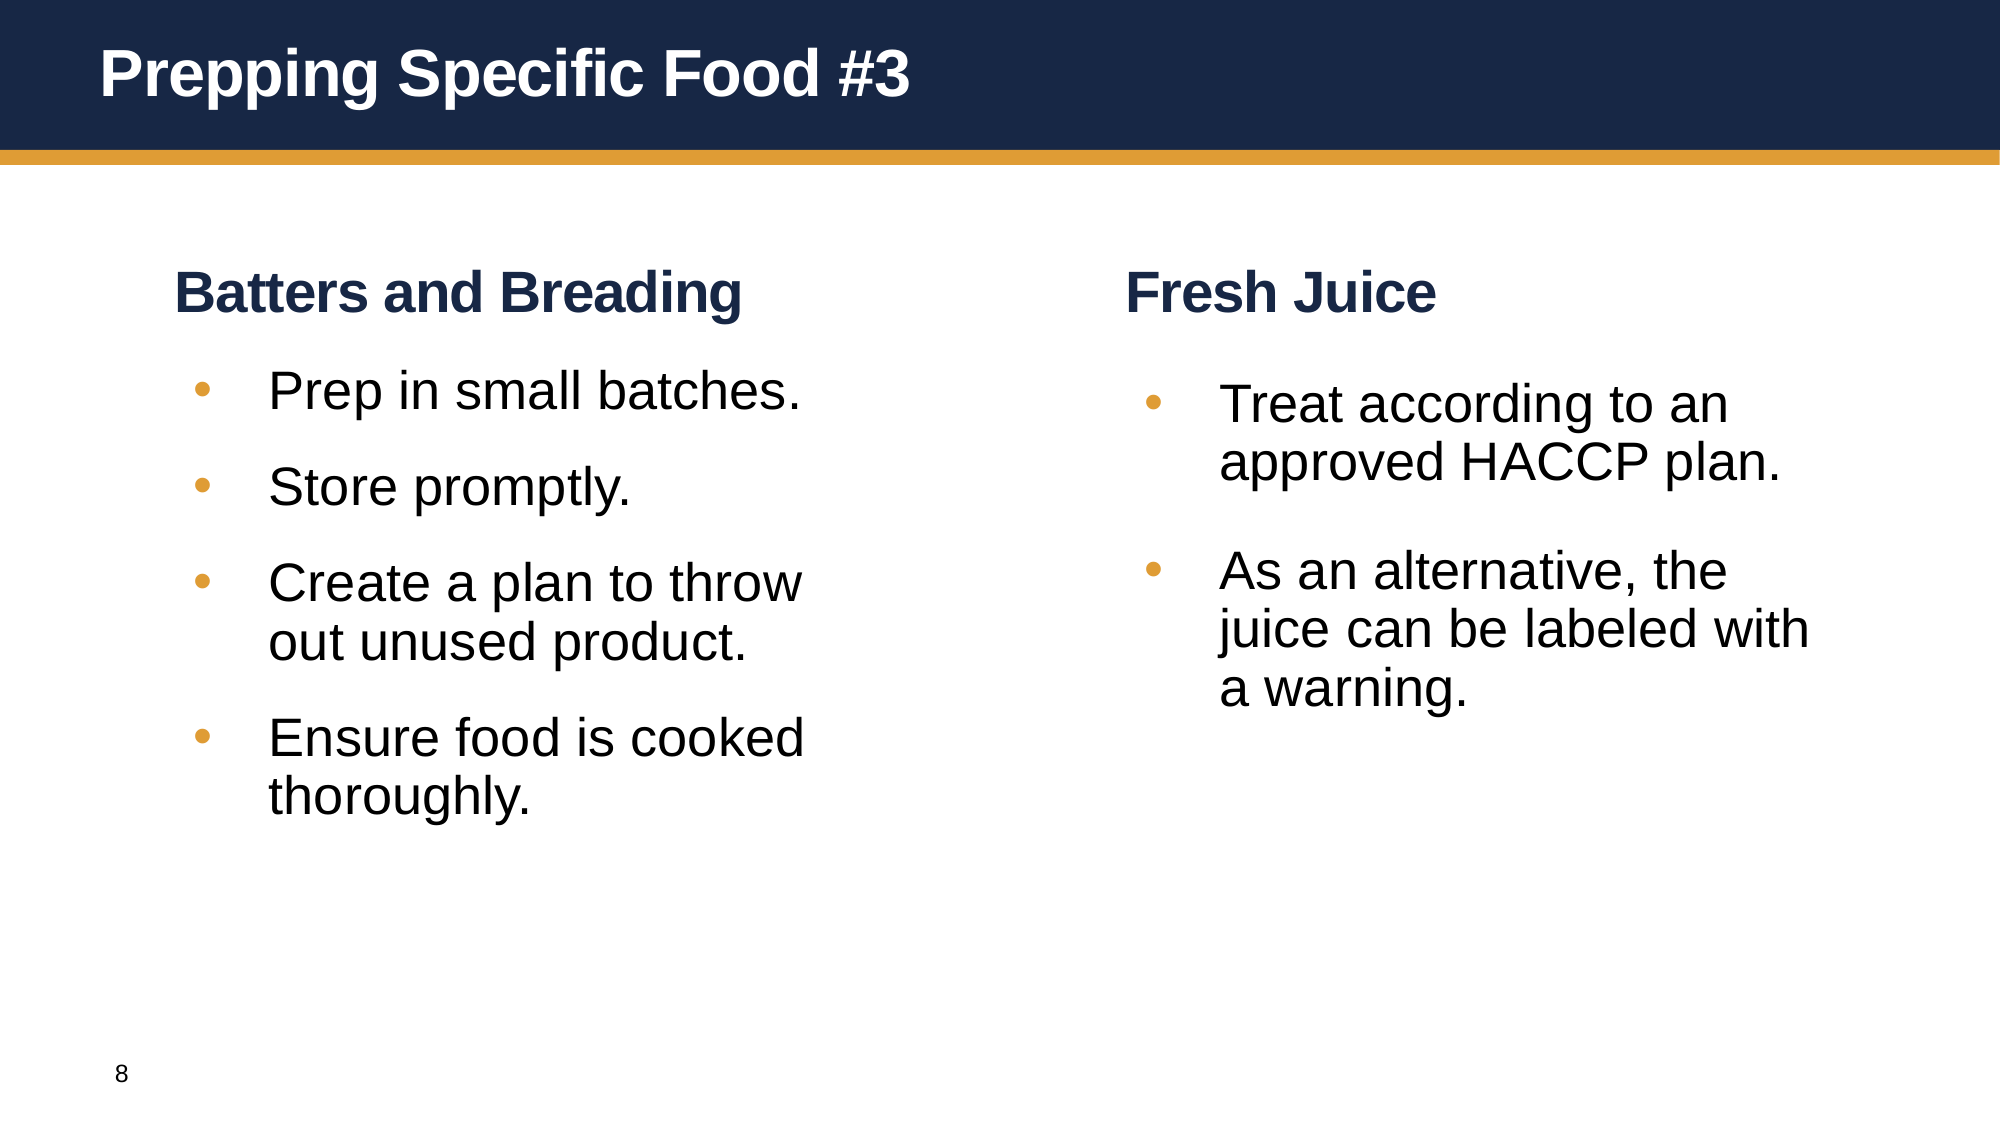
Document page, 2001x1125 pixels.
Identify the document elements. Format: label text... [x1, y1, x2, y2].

list Batters and Breading Prep in small batches. Store promptly. Create a plan to throw out unused product. Ensure food is cooked thoroughly. [99, 254, 951, 969]
slide_number 8 [99, 1042, 550, 1103]
list Fresh Juice Treat according to an approved HACCP plan. As an alternative, the juice can be labeled with a warning. [1050, 254, 1901, 969]
title Prepping Specific Food #3 [24, 29, 1975, 121]
